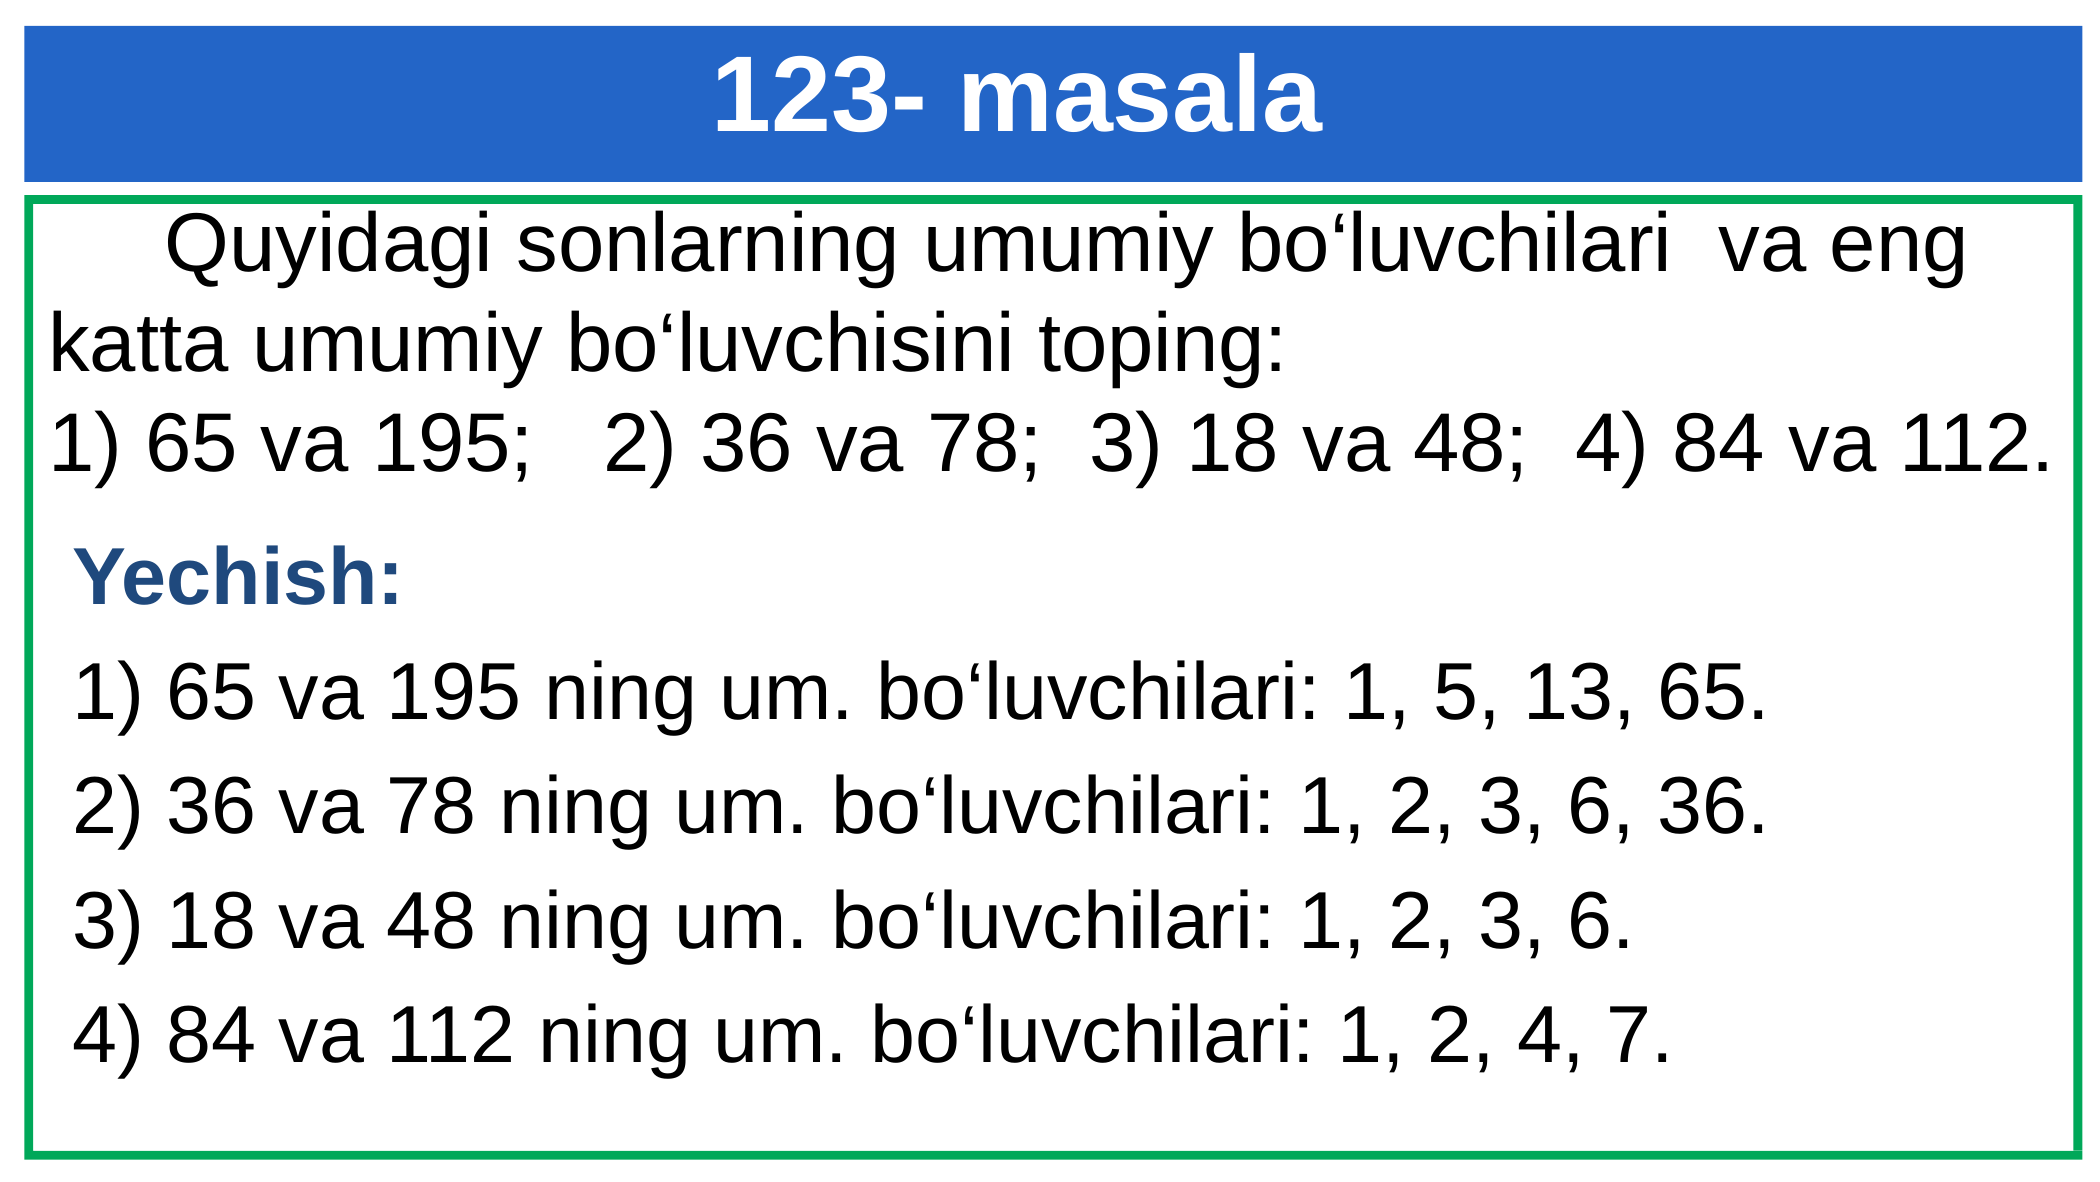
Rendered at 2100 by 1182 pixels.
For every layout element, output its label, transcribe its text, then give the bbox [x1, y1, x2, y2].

text_box Yechish: 1) 65 va 195 ning um. bo‘luvchilari: 1, 5, 13, 65. 2) 36 va 78 ning um. bo‘luvchilari: 1, 2, 3, 6, 36. 3) 18 va 48 ning um. bo‘luvchilari: 1, 2, 3, 6. 4) 84 va 112 ning um. bo‘luvchilari: 1, 2, 4, 7. [57, 498, 2066, 1182]
title 123- masala [542, 23, 1494, 177]
text_box Quyidagi sonlarning umumiy bo‘luvchilari va eng katta umumiy bo‘luvchisini toping: 1) 65 va 195; 2) 36 va 78; 3) 18 va 48; 4) 84 va 112. [26, 177, 2100, 500]
